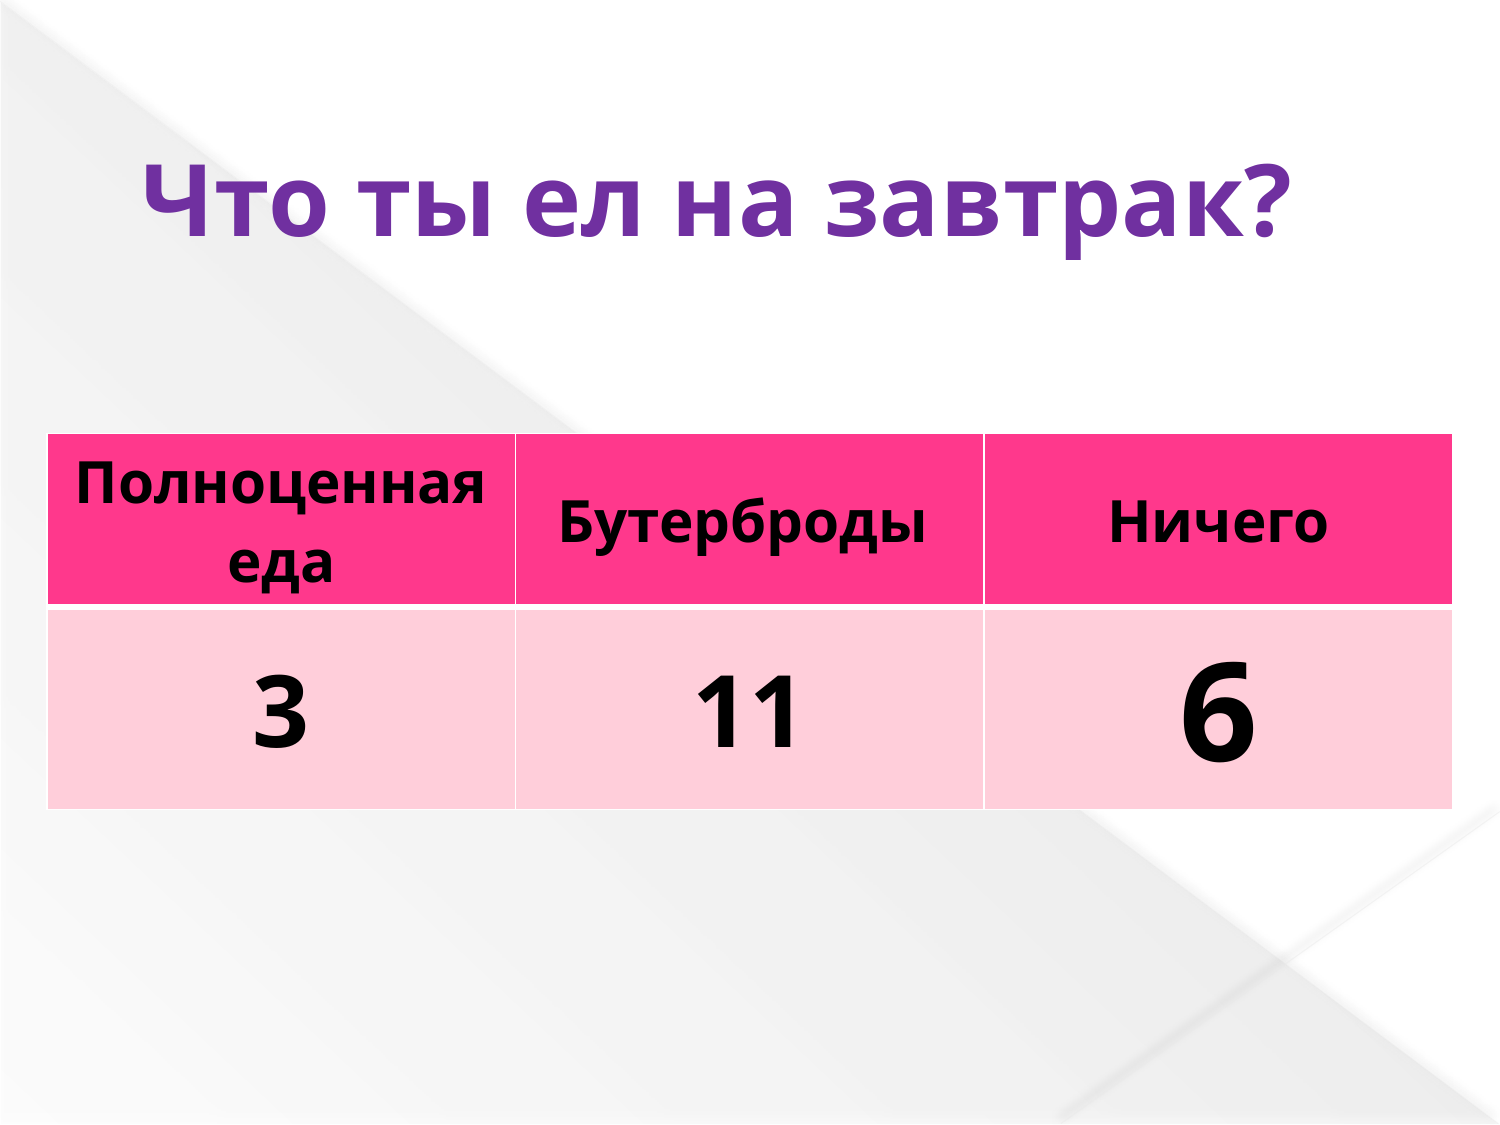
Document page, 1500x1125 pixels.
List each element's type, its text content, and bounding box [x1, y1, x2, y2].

table_header Ничего [985, 434, 1452, 604]
table_cell 11 [516, 610, 983, 809]
table_header Полноценная еда [48, 434, 515, 604]
table_cell 3 [48, 610, 515, 809]
table_header Бутерброды [516, 434, 983, 604]
text_box Что ты ел на завтрак? [126, 128, 1308, 264]
table_cell 6 [985, 610, 1452, 809]
